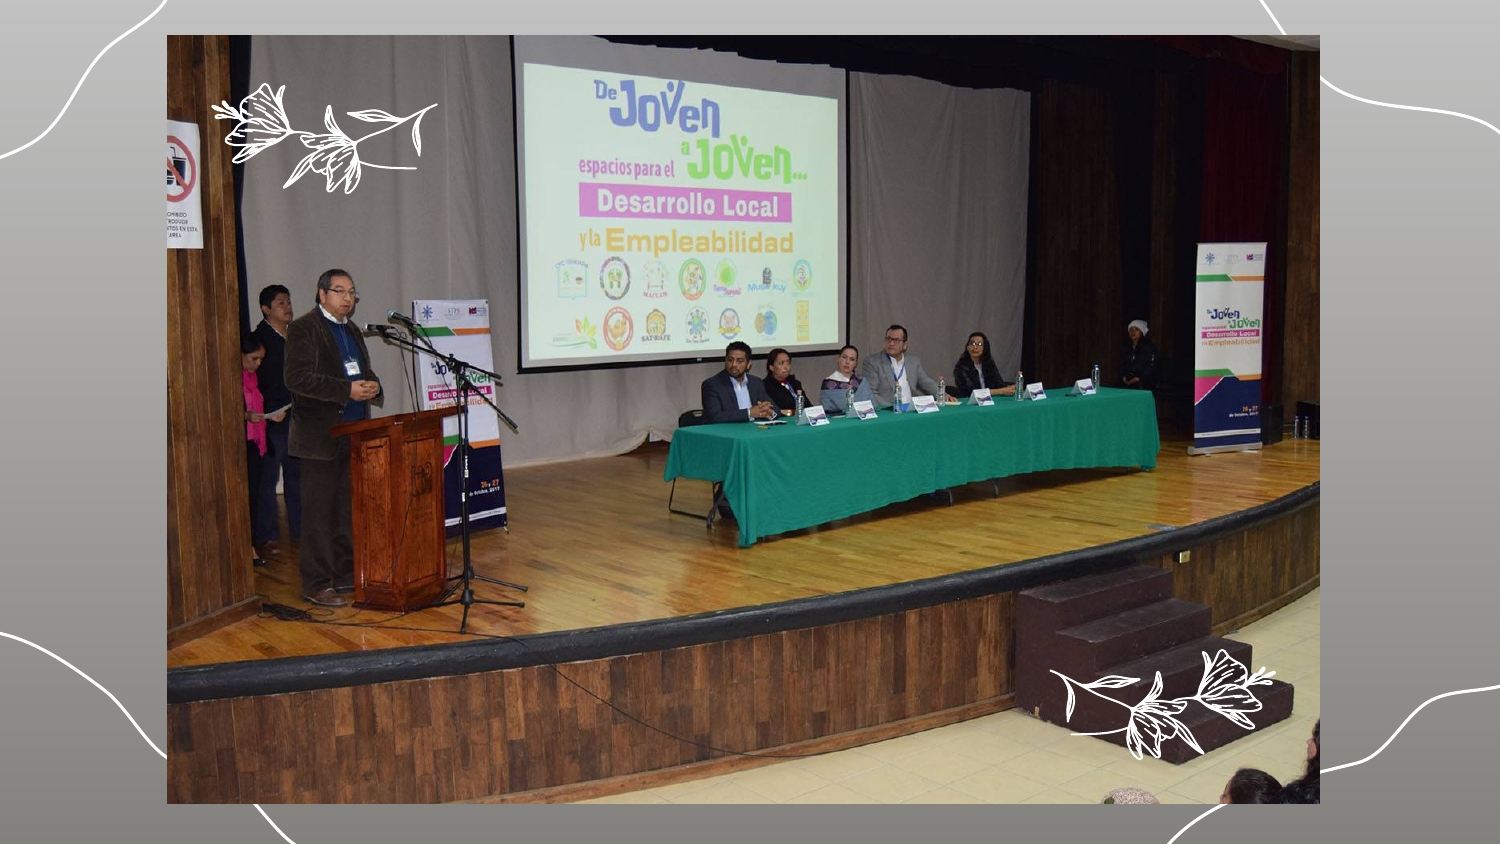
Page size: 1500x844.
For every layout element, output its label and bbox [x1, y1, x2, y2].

text_box [260, 23, 405, 233]
text_box [1082, 589, 1227, 800]
picture [167, 35, 1320, 804]
